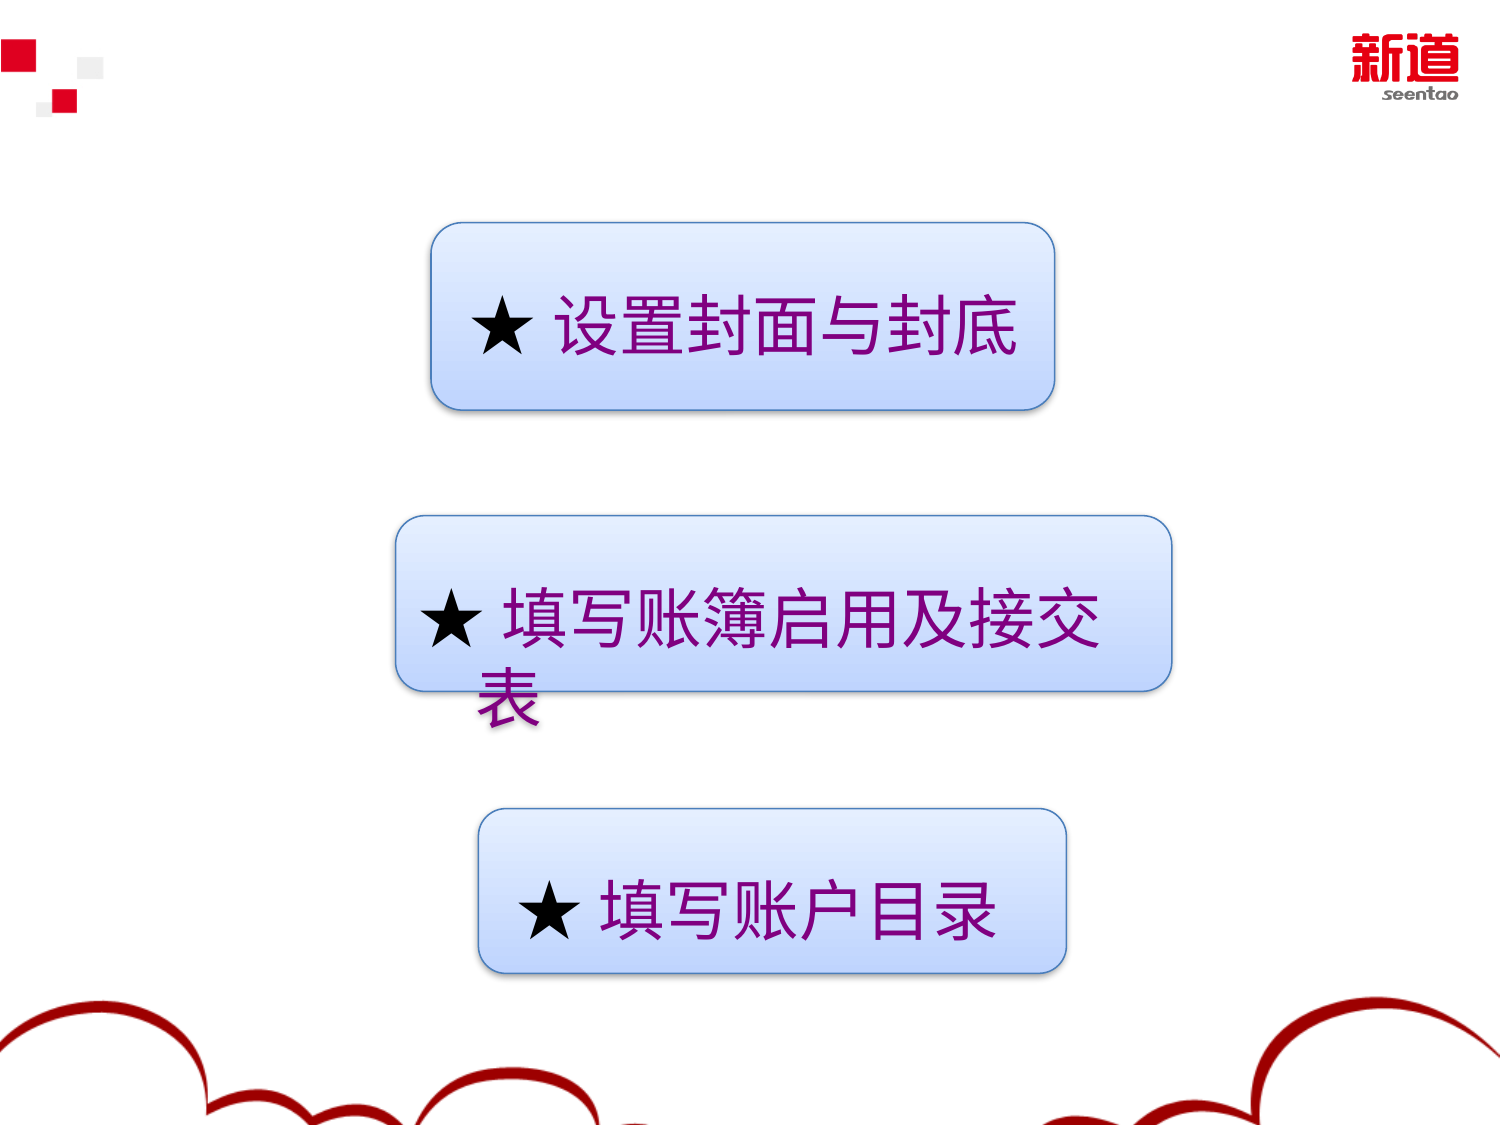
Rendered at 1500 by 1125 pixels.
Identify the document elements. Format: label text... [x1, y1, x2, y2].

text_box ★填写账户目录 [477, 807, 1068, 975]
picture [0, 1, 1500, 130]
text_box ★填写账簿启用及接交表 [394, 514, 1173, 693]
text_box ★设置封面与封底 [430, 221, 1056, 411]
picture [0, 982, 1500, 1125]
